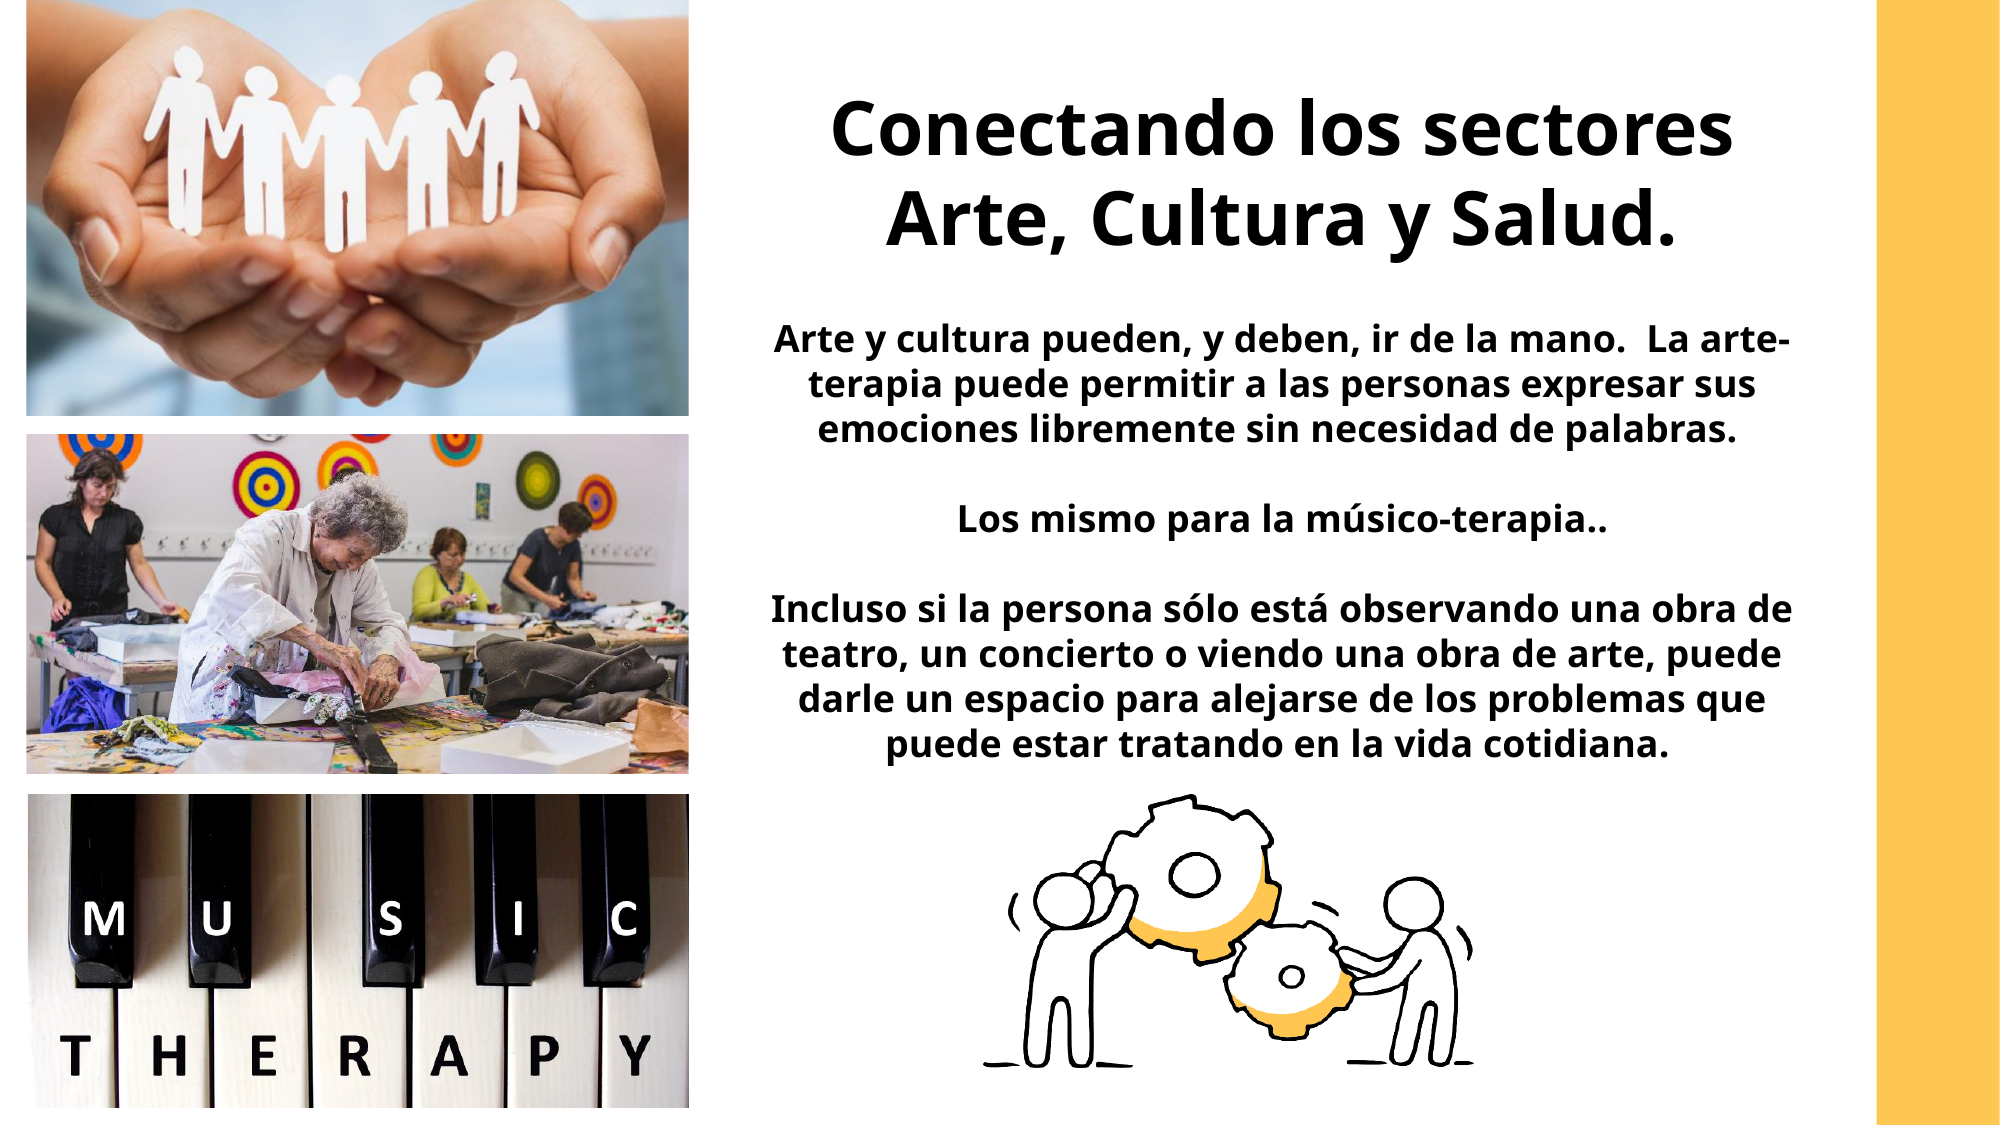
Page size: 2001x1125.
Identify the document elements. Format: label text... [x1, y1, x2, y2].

text_box Conectando los sectores Arte, Cultura y Salud. Arte y cultura pueden, y deben, ir de la mano. La arte-terapia puede permitir a las personas expresar sus emociones libremente sin necesidad de palabras. Los mismo para la músico-terapia.. Incluso si la persona sólo está observando una obra de teatro, un concierto o viendo una obra de arte, puede darle un espacio para alejarse de los problemas que puede estar tratando en la vida cotidiana. [720, 72, 1845, 1043]
picture [983, 794, 1474, 1068]
picture [26, 433, 689, 774]
picture [26, 0, 689, 416]
picture [27, 794, 689, 1108]
text_box [1876, 0, 2000, 1125]
